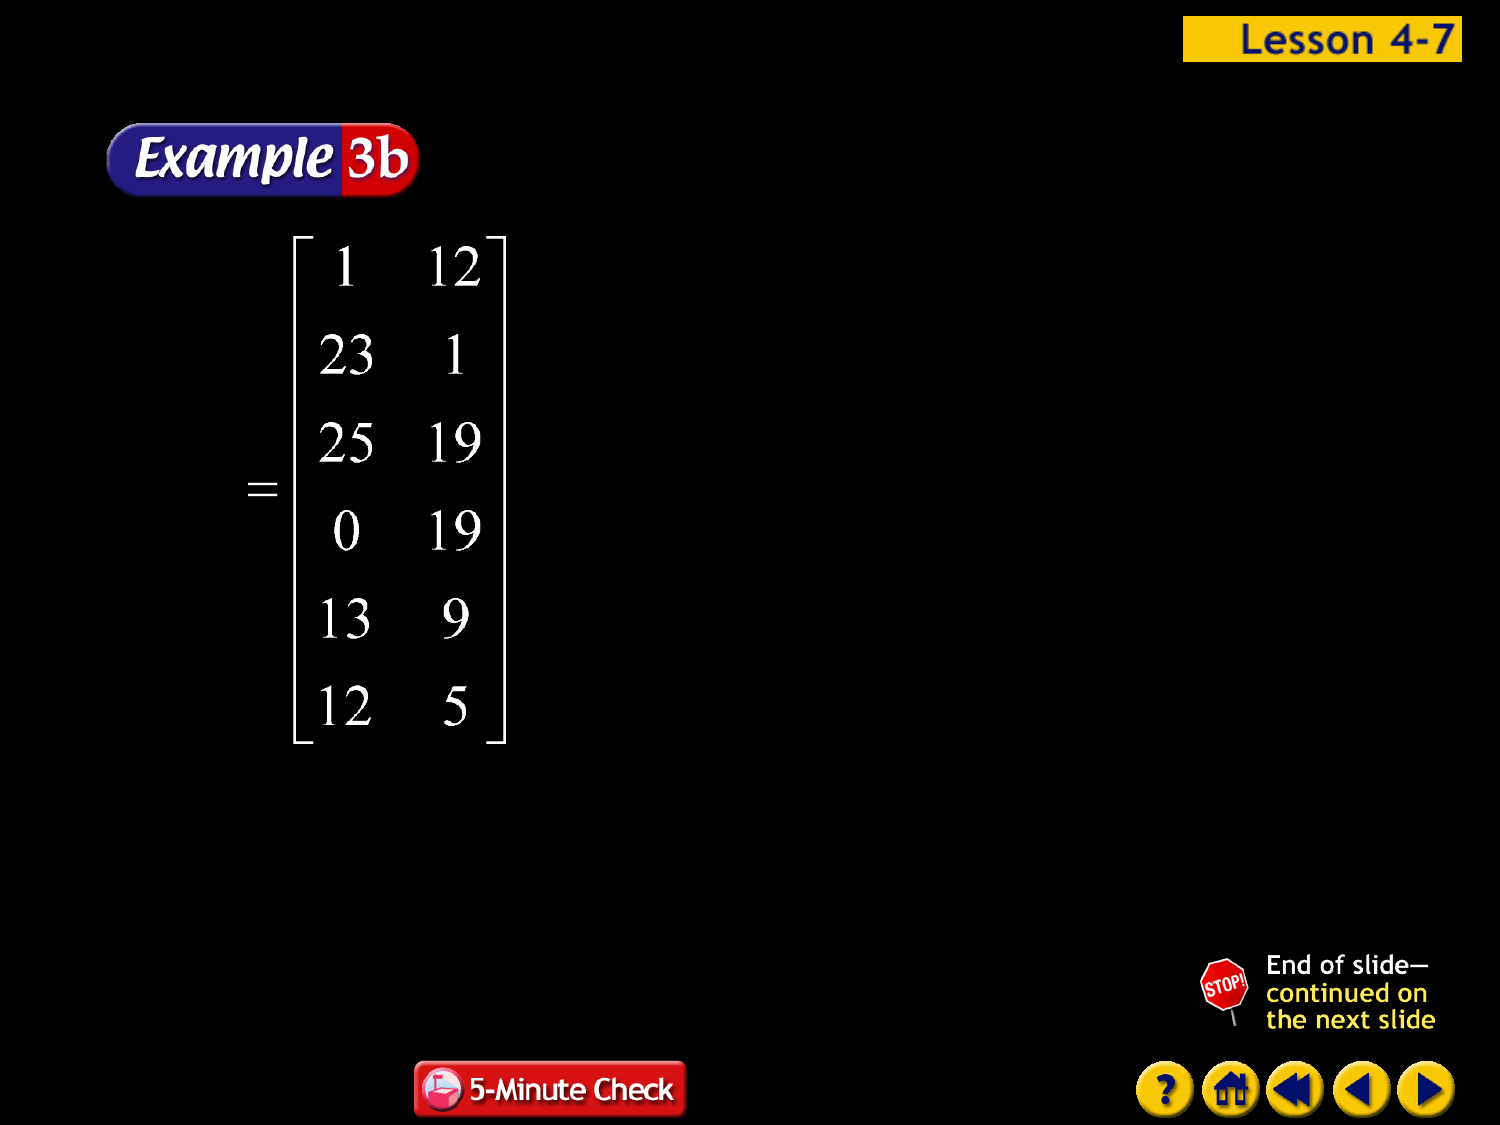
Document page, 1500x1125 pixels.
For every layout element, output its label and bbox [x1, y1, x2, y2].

picture [413, 1060, 688, 1118]
picture [244, 233, 510, 746]
picture [1202, 1061, 1260, 1118]
picture [103, 121, 422, 200]
picture [1182, 16, 1462, 62]
picture [1266, 1061, 1325, 1118]
picture [1397, 1061, 1455, 1118]
picture [1195, 948, 1442, 1036]
picture [1136, 1061, 1194, 1118]
picture [1332, 1061, 1391, 1118]
